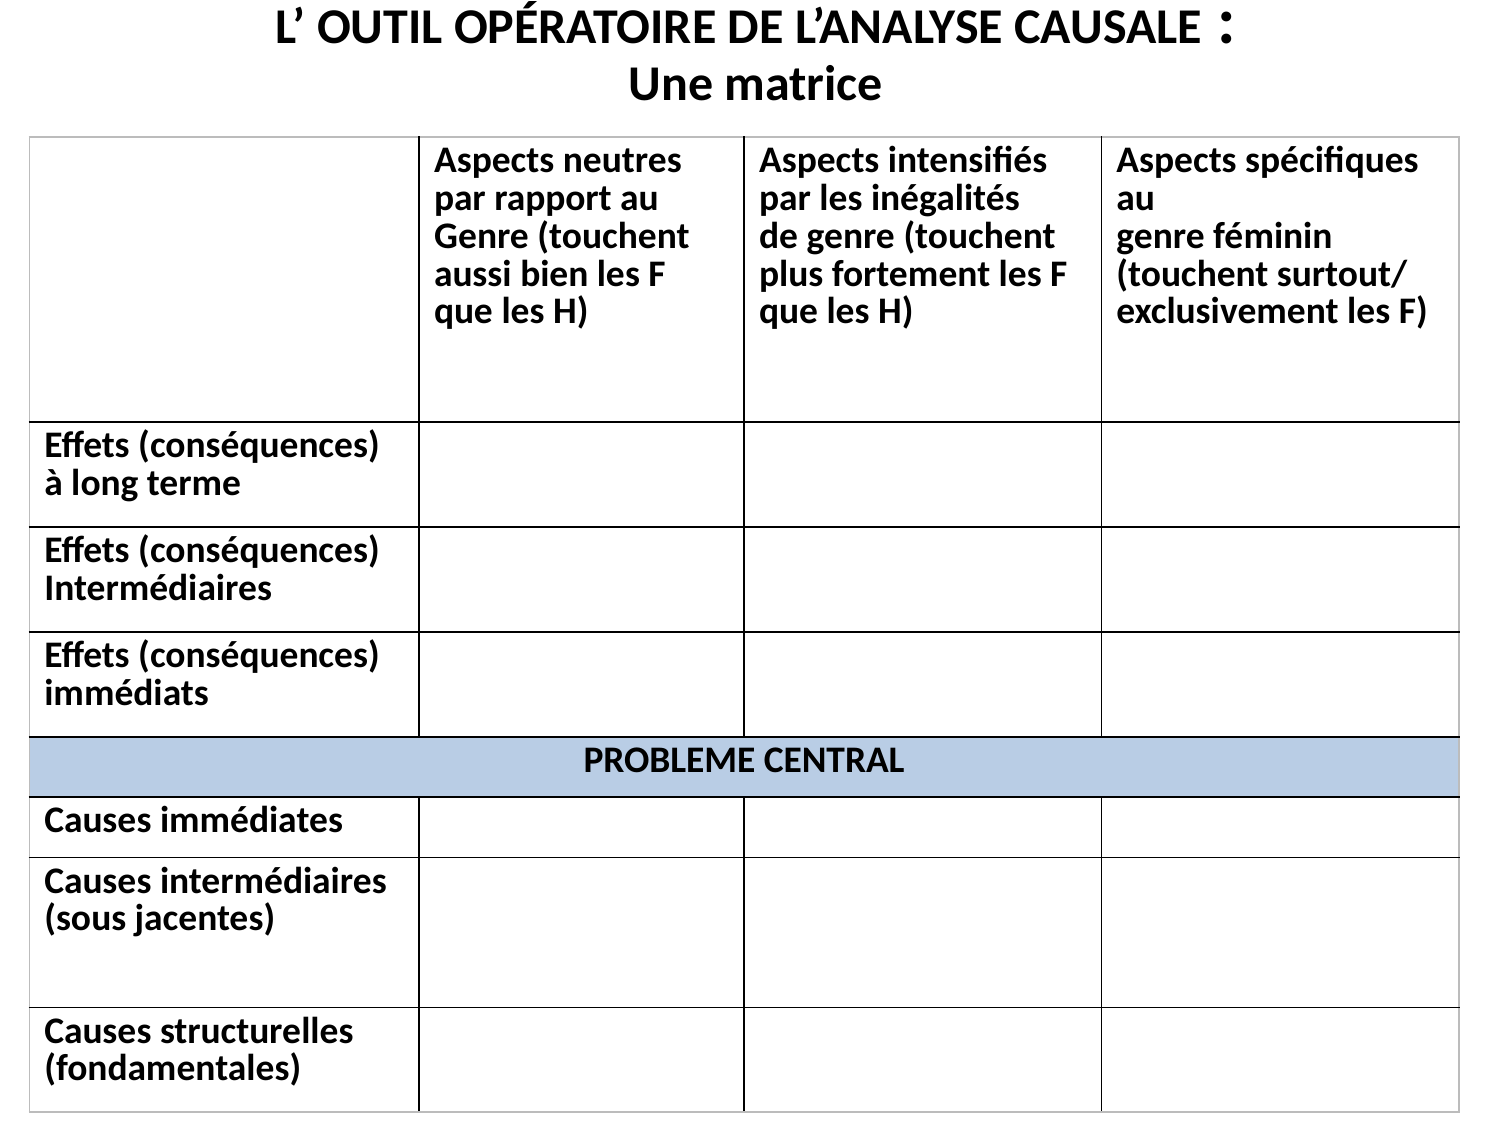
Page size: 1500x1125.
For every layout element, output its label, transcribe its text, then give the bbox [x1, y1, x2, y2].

table_cell Causes immédiates [30, 798, 418, 857]
table_cell Causes structurelles (fondamentales) [30, 1008, 418, 1111]
table_cell [1102, 1008, 1458, 1111]
table_cell [1102, 798, 1458, 857]
table_cell Effets (conséquences) immédiats [30, 633, 418, 736]
table_header [30, 138, 418, 421]
slide_number 27 [1074, 1042, 1425, 1103]
table_header Aspects intensifiés par les inégalités de genre (touchent plus fortement les F que les H) [745, 138, 1101, 421]
table_cell [1102, 858, 1458, 1007]
table_cell [420, 858, 743, 1007]
table_header Aspects neutres par rapport au Genre (touchent aussi bien les F que les H) [420, 138, 743, 421]
table_cell [420, 633, 743, 736]
table_cell PROBLEME CENTRAL [30, 738, 1458, 796]
table_cell [1102, 633, 1458, 736]
table_cell Causes intermédiaires (sous jacentes) [30, 858, 418, 1007]
table_cell Effets (conséquences) Intermédiaires [30, 528, 418, 631]
table_cell [745, 798, 1101, 857]
table_cell Effets (conséquences) à long terme [30, 423, 418, 526]
table_cell [1102, 528, 1458, 631]
table_cell [420, 798, 743, 857]
table_cell [745, 1008, 1101, 1111]
table_cell [745, 528, 1101, 631]
table_header Aspects spécifiques au genre féminin (touchent surtout/ exclusivement les F) [1102, 138, 1458, 421]
table_cell [745, 423, 1101, 526]
table_cell [1102, 423, 1458, 526]
title L’ OUTIL OPÉRATOIRE DE L’ANALYSE CAUSALE : Une matrice [41, 0, 1471, 126]
table_cell [745, 858, 1101, 1007]
table_cell [420, 423, 743, 526]
table_cell [420, 528, 743, 631]
table_cell [745, 633, 1101, 736]
table_cell [420, 1008, 743, 1111]
